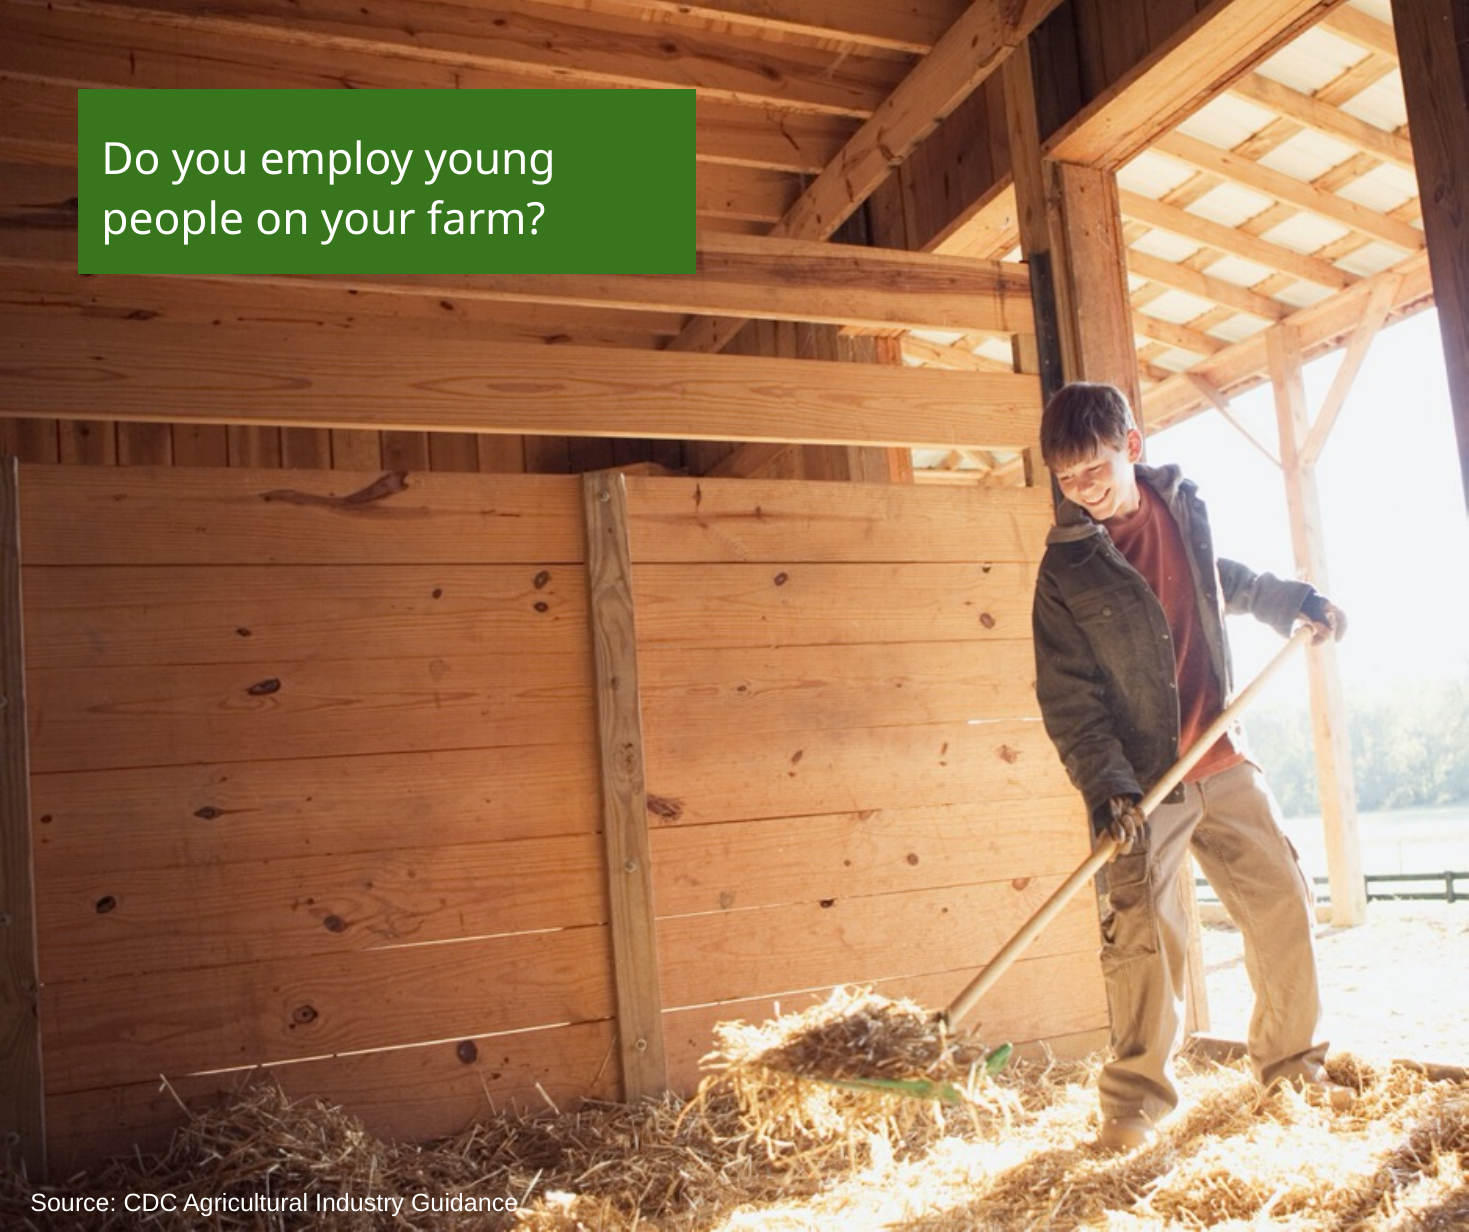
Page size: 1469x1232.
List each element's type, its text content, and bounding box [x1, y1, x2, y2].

text_box Source: CDC Agricultural Industry Guidance [30, 1181, 1225, 1217]
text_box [77, 88, 697, 275]
picture [0, 0, 1469, 1232]
